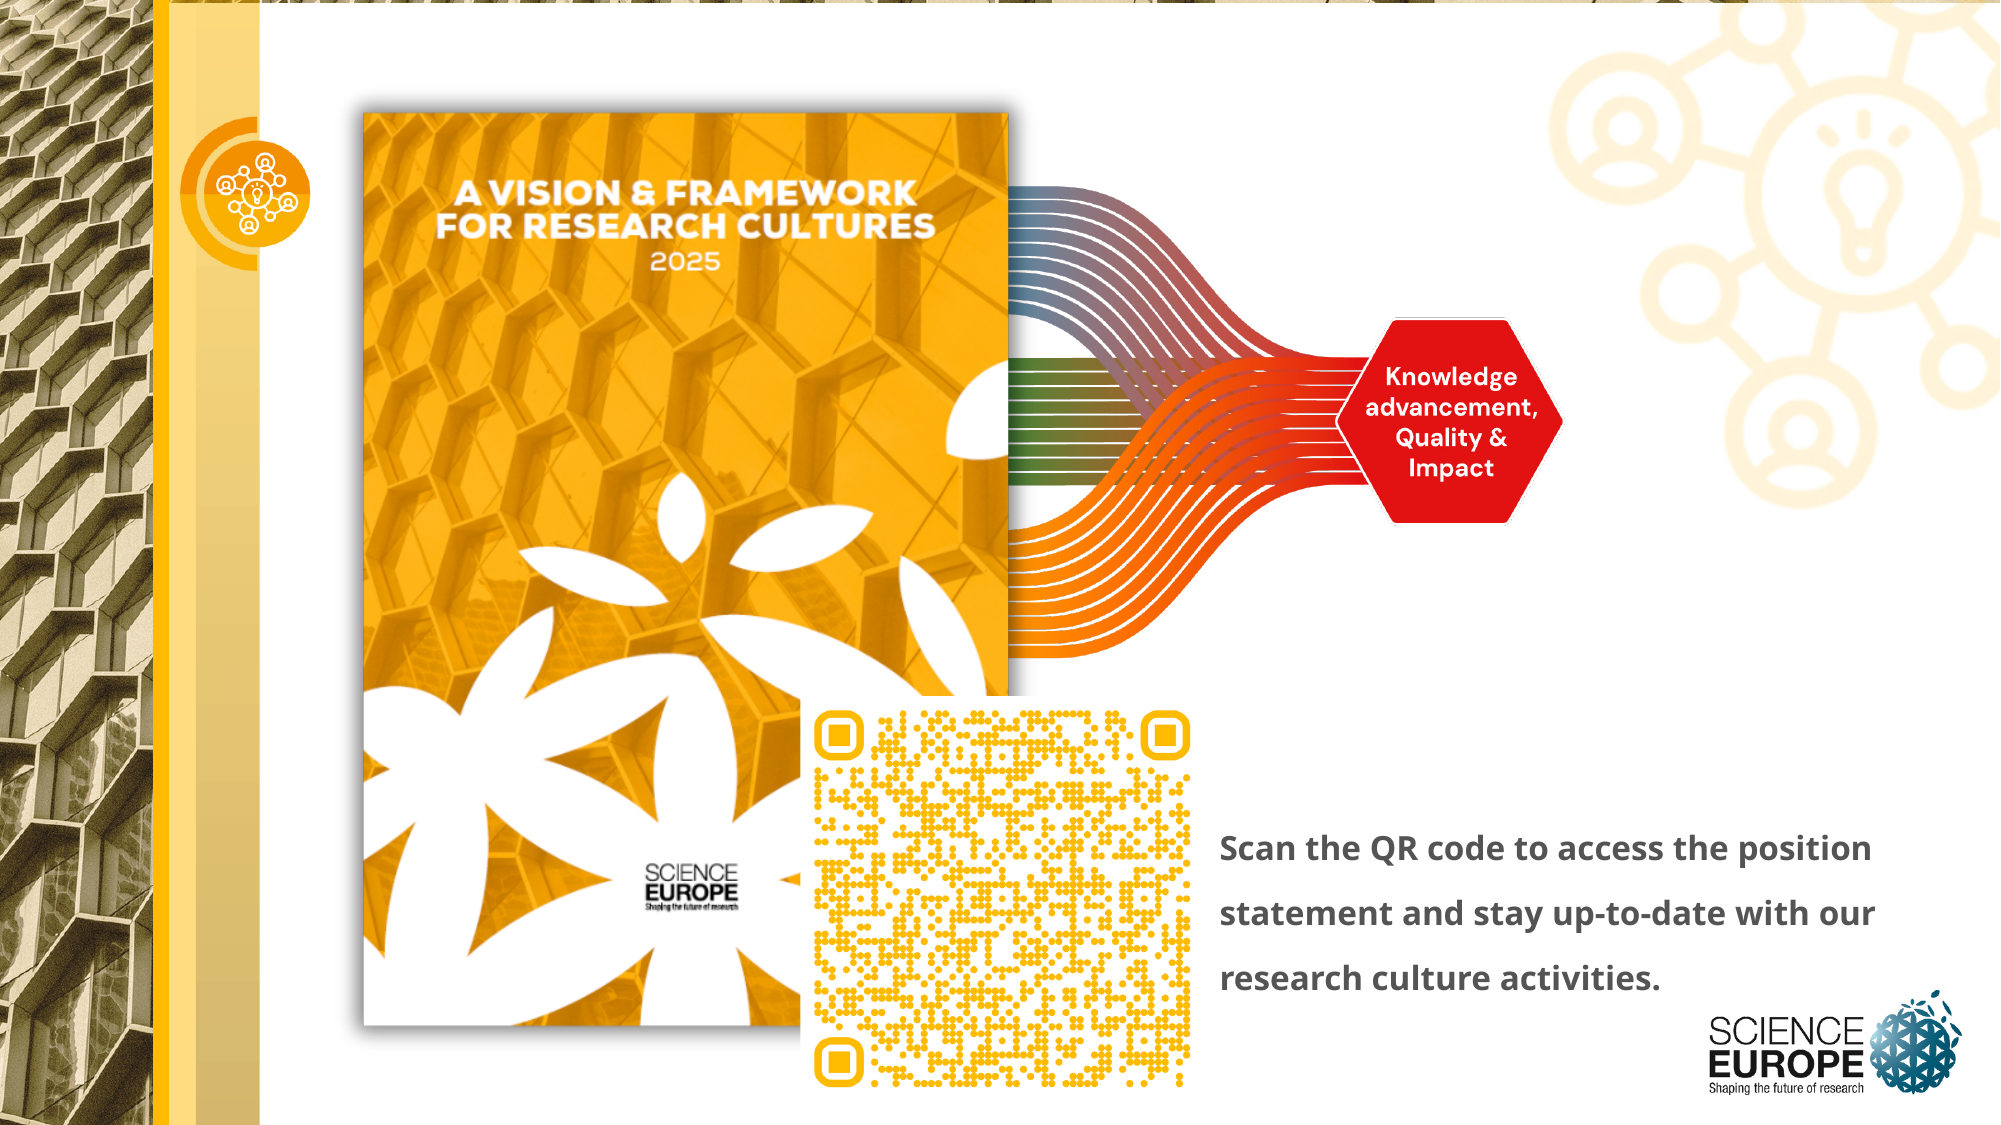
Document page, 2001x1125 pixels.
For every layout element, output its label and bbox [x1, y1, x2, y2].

text_box [169, 0, 260, 1125]
text_box [260, 2, 2000, 1125]
text_box [0, 0, 152, 1125]
text_box [152, 0, 169, 1125]
picture [978, 79, 1566, 747]
